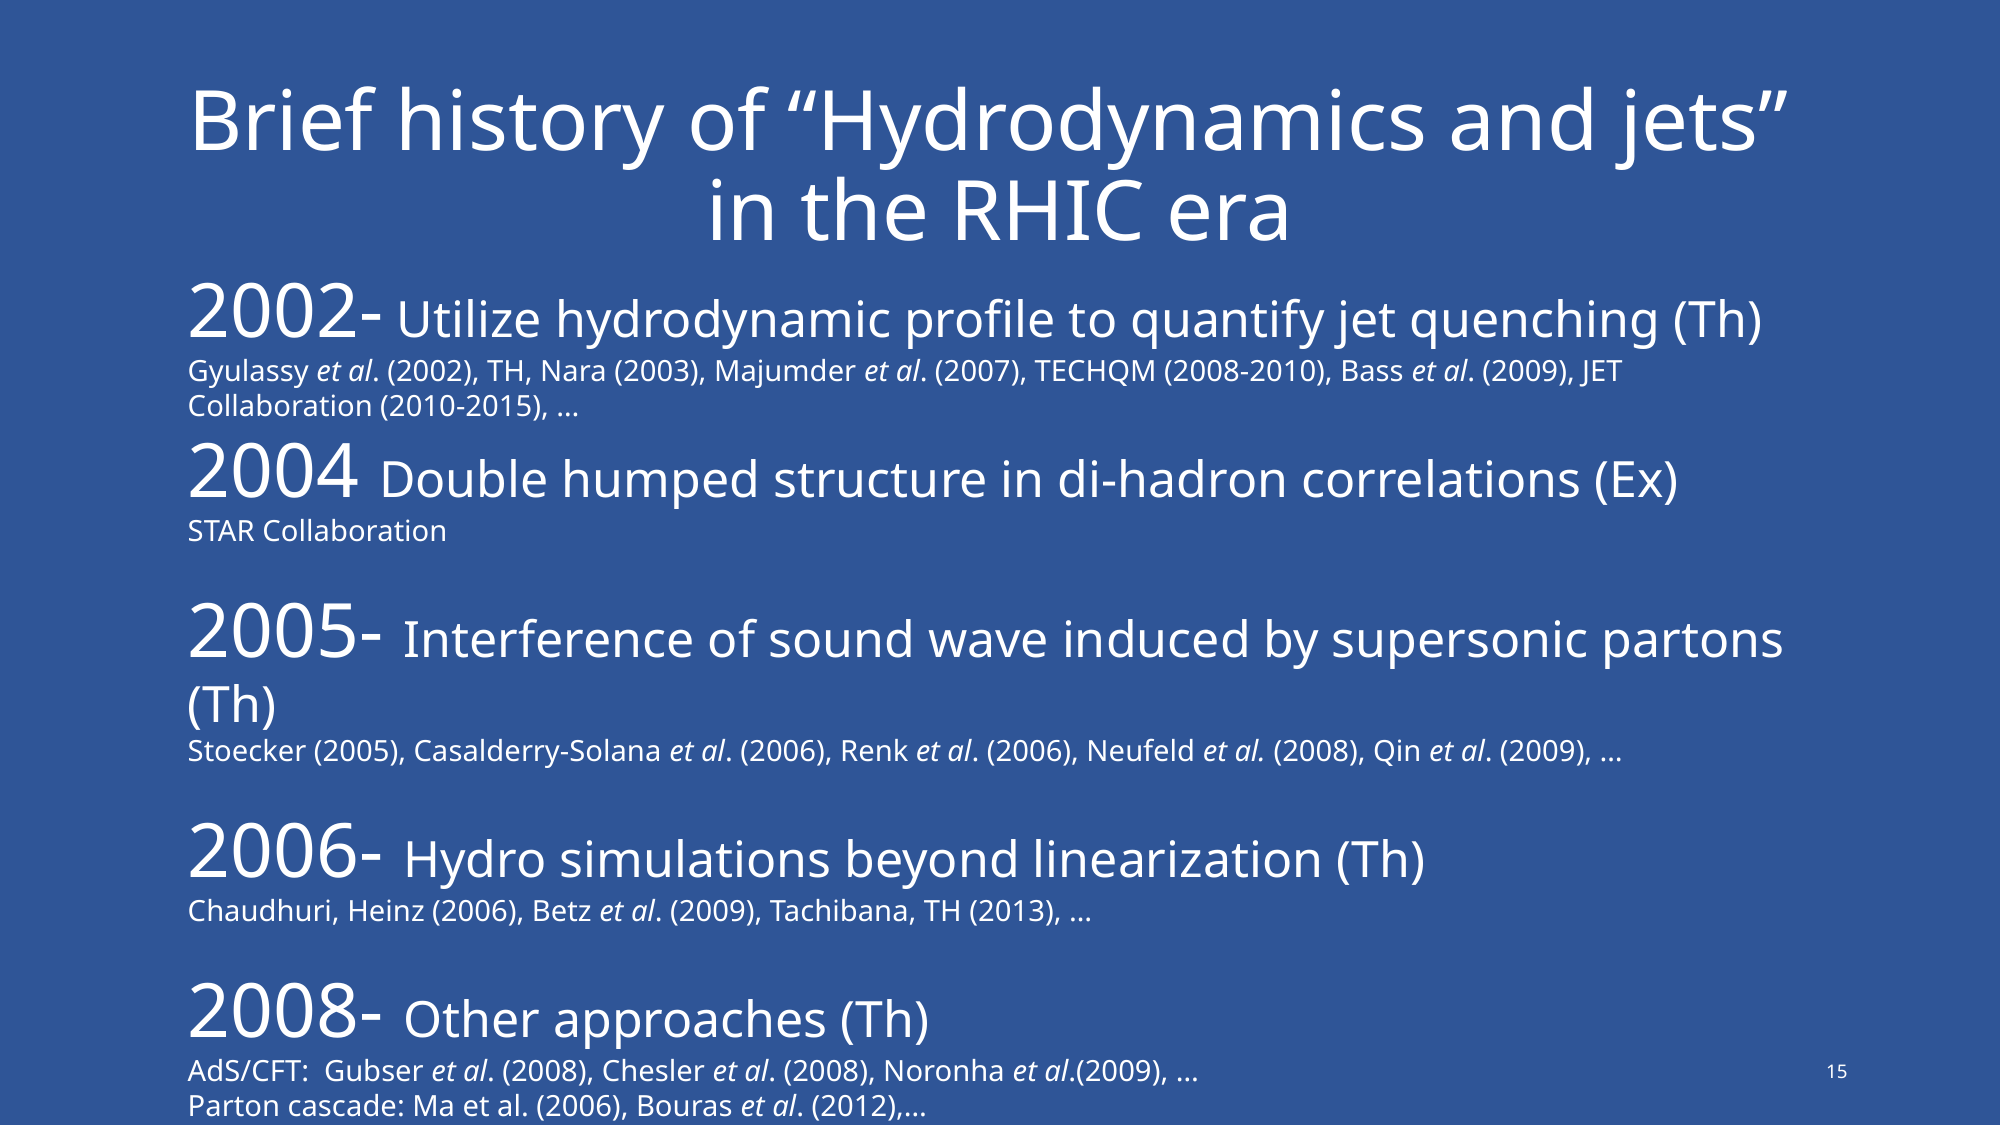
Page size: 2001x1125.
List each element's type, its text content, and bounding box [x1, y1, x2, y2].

title Brief history of “Hydrodynamics and jets” in the RHIC era [137, 59, 1863, 278]
slide_number 15 [1412, 1042, 1863, 1103]
text_box 2002- Utilize hydrodynamic profile to quantify jet quenching (Th) Gyulassy et al. (2002), TH, Nara (2003), Majumder et al. (2007), TECHQM (2008-2010), Bass et al. (2009), JET Collaboration (2010-2015), … 2004 Double humped structure in di-hadron correlations (Ex) STAR Collaboration 2005- Interference of sound wave induced by supersonic partons (Th) Stoecker (2005), Casalderry-Solana et al. (2006), Renk et al. (2006), Neufeld et al. (2008), Qin et al. (2009), … 2006- Hydro simulations beyond linearization (Th) Chaudhuri, Heinz (2006), Betz et al. (2009), Tachibana, TH (2013), … 2008- Other approaches (Th) AdS/CFT: Gubser et al. (2008), Chesler et al. (2008), Noronha et al.(2009), … Parton cascade: Ma et al. (2006), Bouras et al. (2012),… [172, 255, 1827, 1125]
